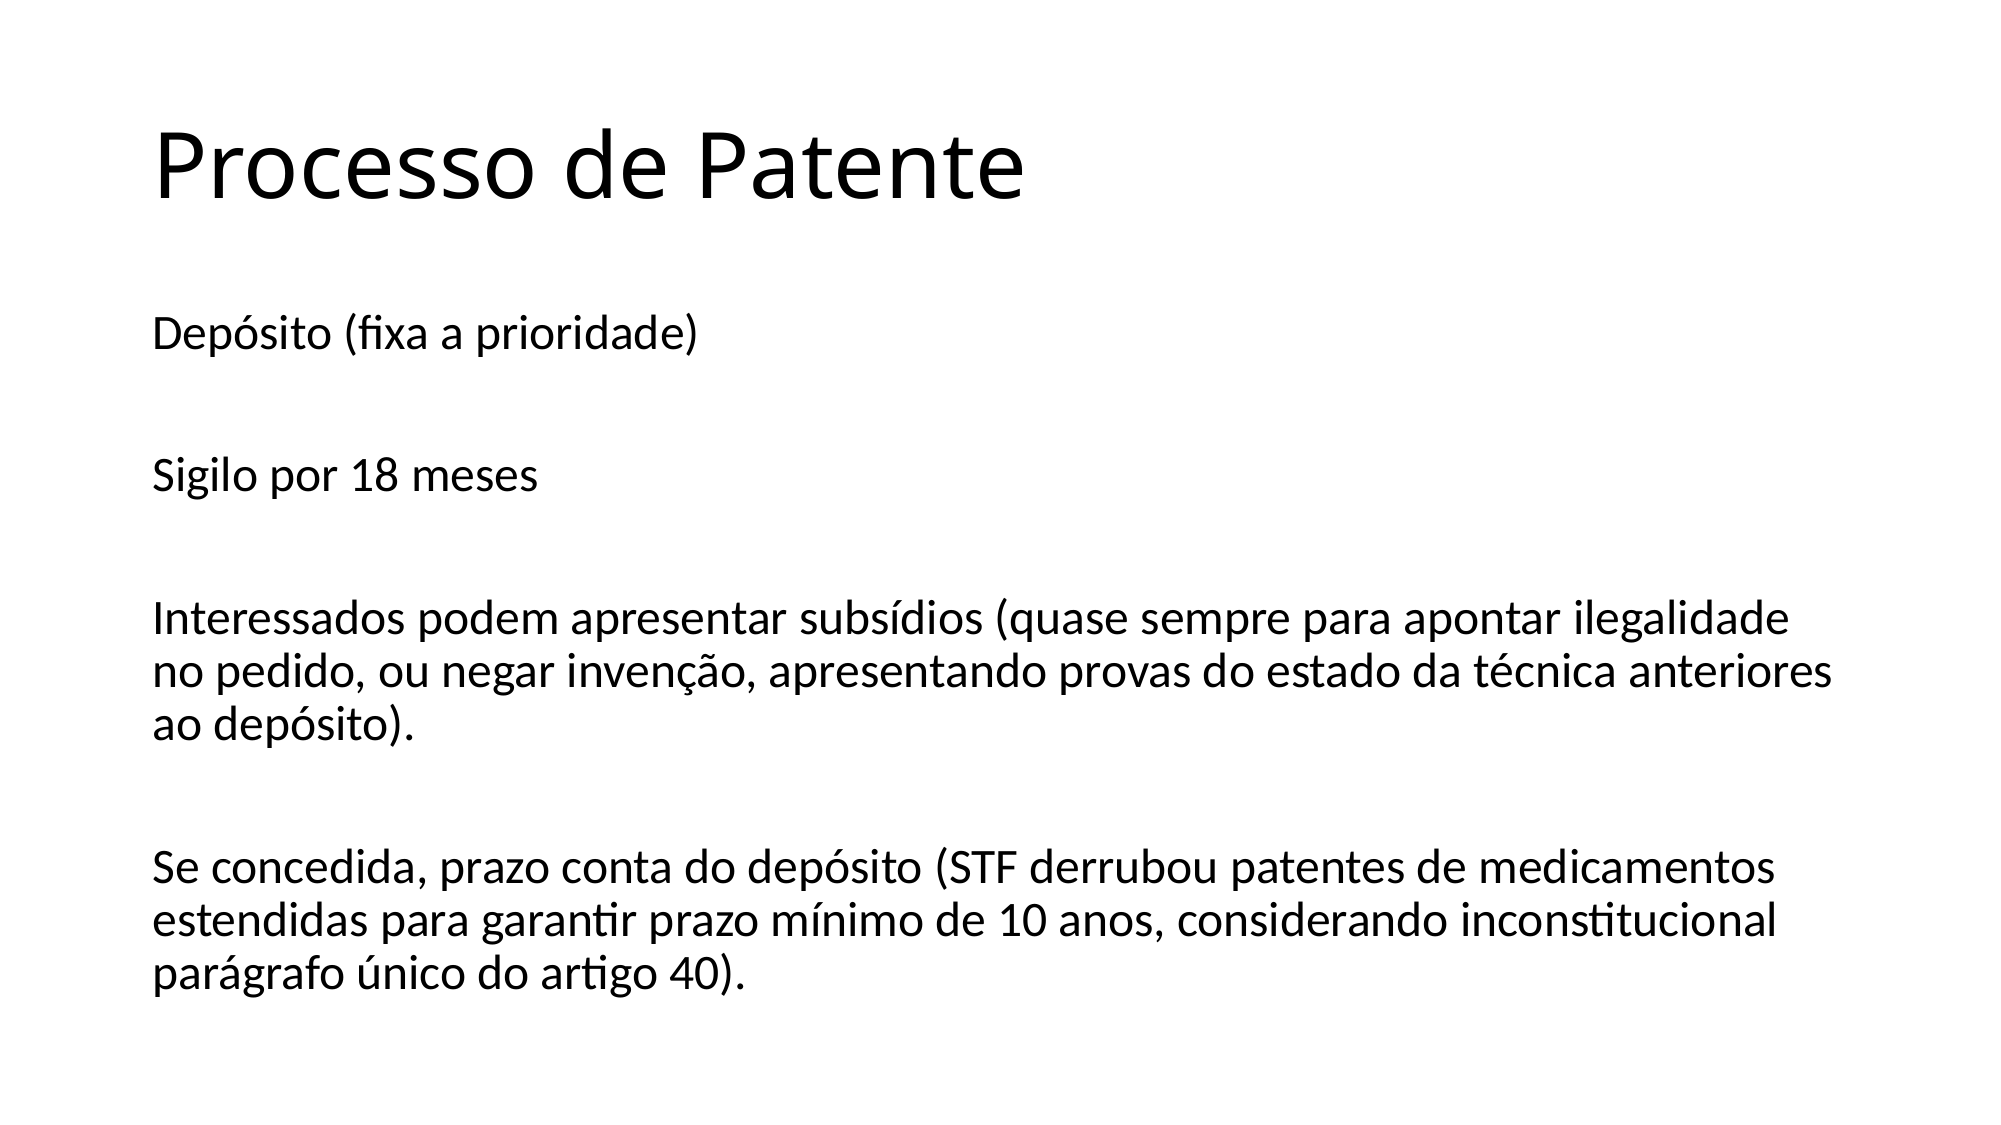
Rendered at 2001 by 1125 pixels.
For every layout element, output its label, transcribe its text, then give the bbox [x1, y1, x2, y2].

title Processo de Patente [137, 59, 1863, 278]
list Depósito (fixa a prioridade) Sigilo por 18 meses Interessados podem apresentar subsídios (quase sempre para apontar ilegalidade no pedido, ou negar invenção, apresentando provas do estado da técnica anteriores ao depósito). Se concedida, prazo conta do depósito (STF derrubou patentes de medicamentos estendidas para garantir prazo mínimo de 10 anos, considerando inconstitucional parágrafo único do artigo 40). [137, 299, 1863, 1014]
